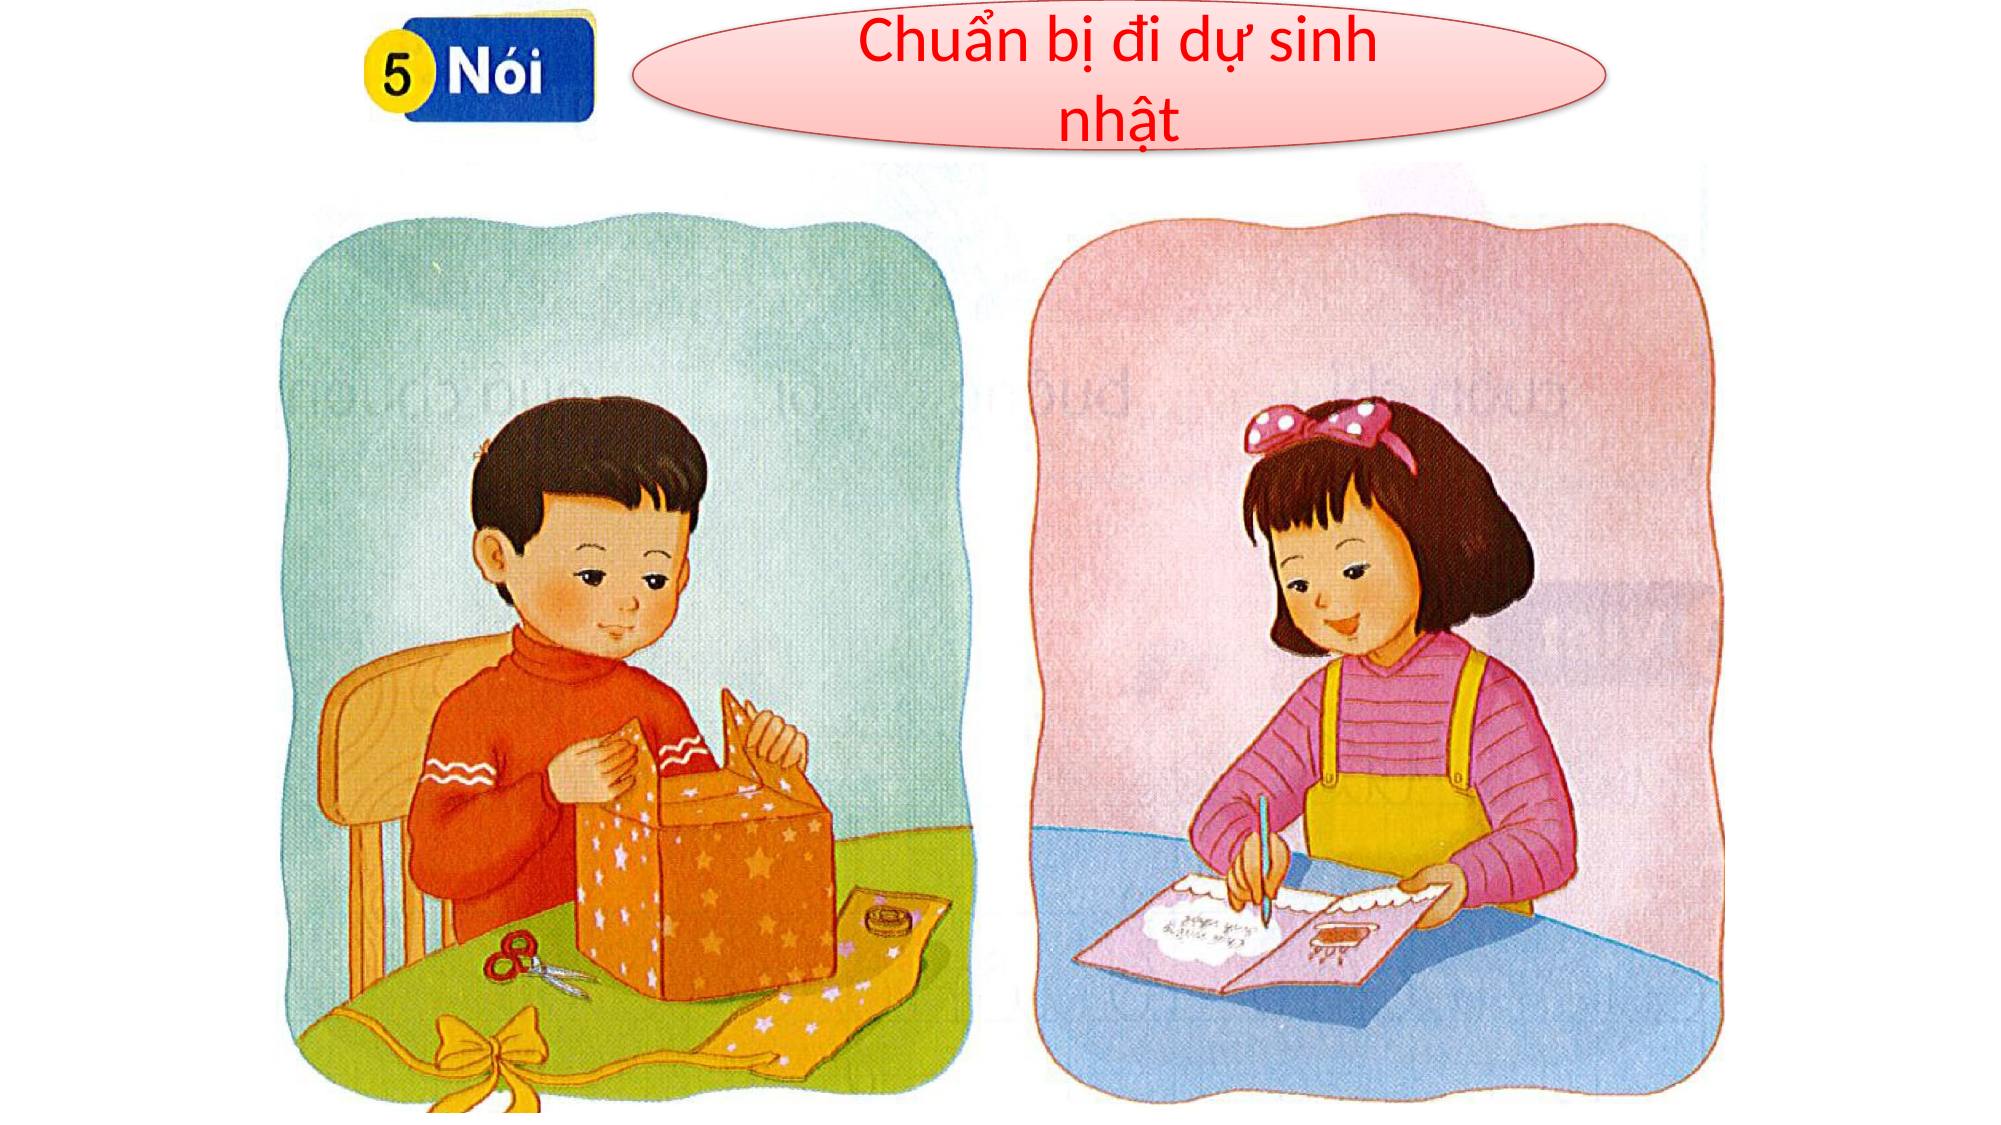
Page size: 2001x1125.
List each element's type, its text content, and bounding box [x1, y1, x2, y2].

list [274, 162, 1726, 1113]
text_box Chuẩn bị đi dự sinh nhật [631, 0, 1607, 151]
picture [363, 0, 597, 159]
